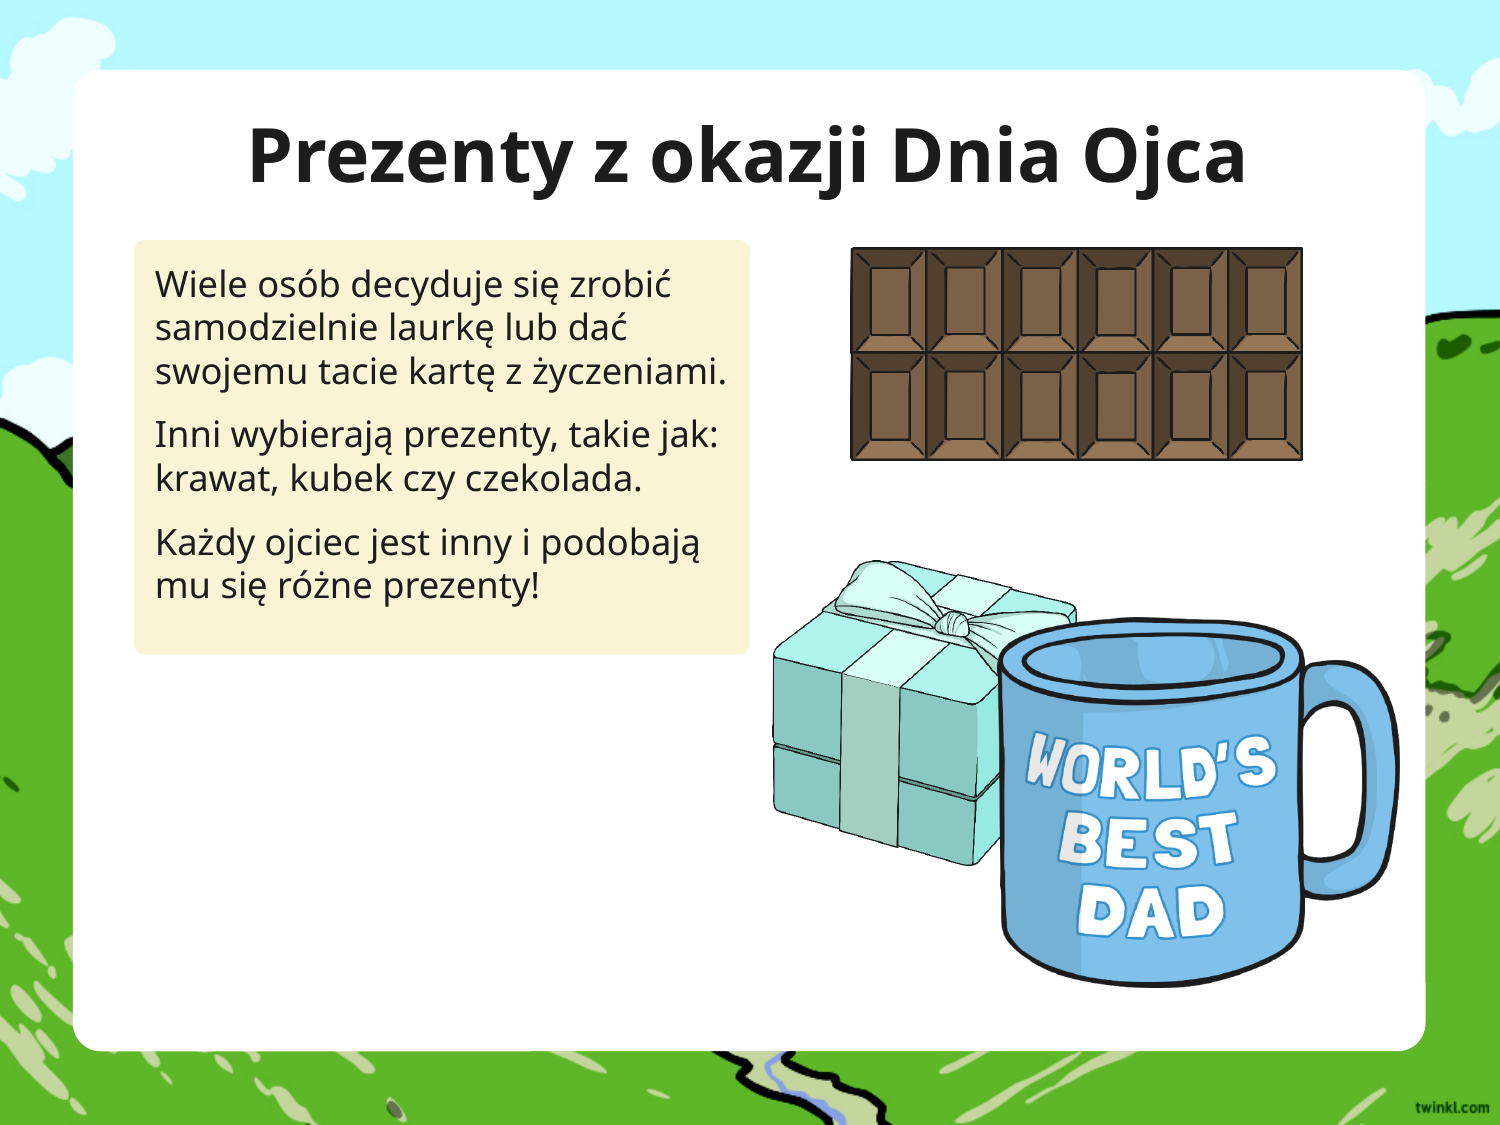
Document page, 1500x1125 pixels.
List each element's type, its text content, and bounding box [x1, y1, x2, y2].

picture [0, 0, 1500, 1125]
text_box Wiele osób decyduje się zrobić samodzielnie laurkę lub dać swojemu tacie kartę z życzeniami. Inni wybierają prezenty, takie jak: krawat, kubek czy czekolada. Każdy ojciec jest inny i podobają mu się różne prezenty! [133, 240, 750, 655]
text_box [850, 247, 1303, 461]
text_box Prezenty z okazji Dnia Ojca [73, 76, 1422, 240]
